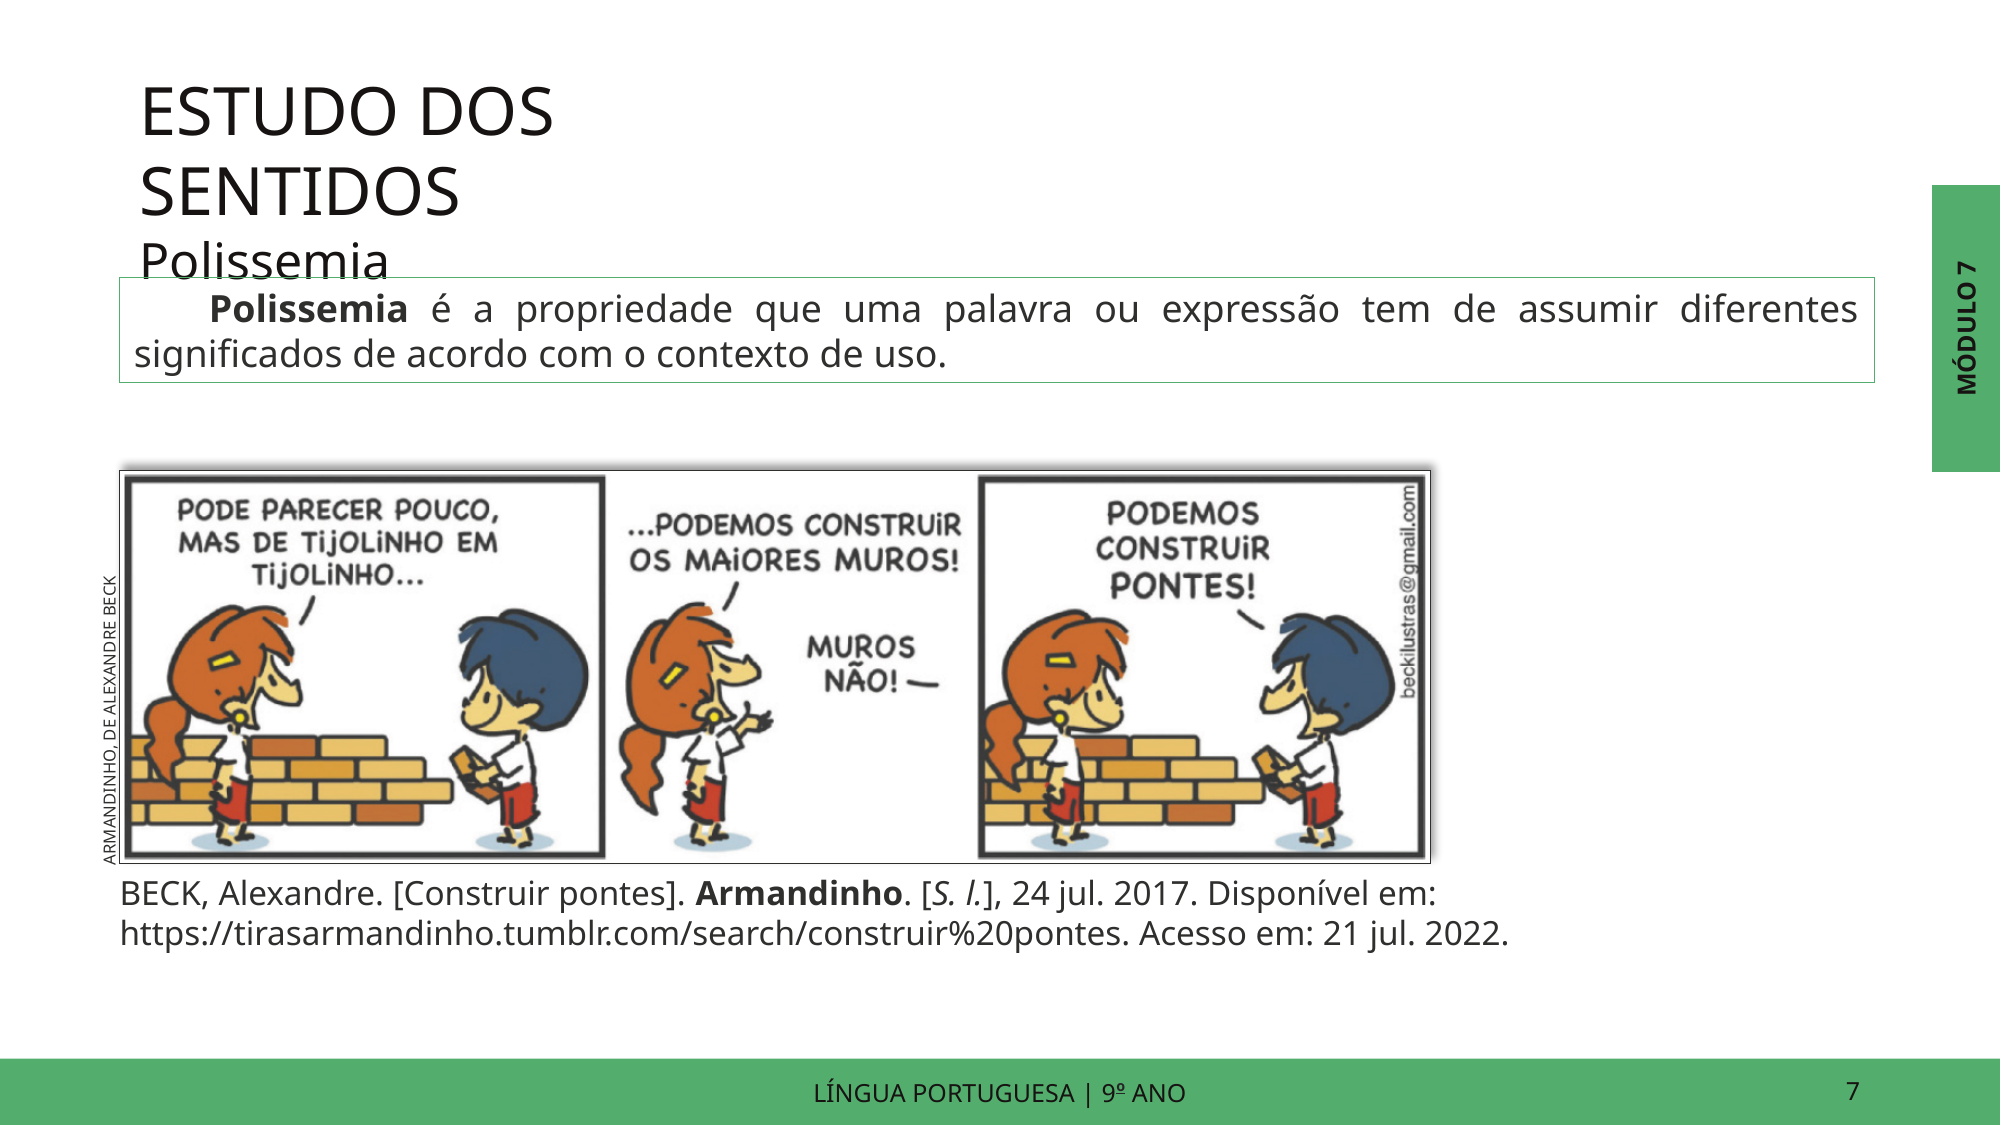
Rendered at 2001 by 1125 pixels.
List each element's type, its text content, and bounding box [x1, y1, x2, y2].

text_box ARMANDINHO, DE ALEXANDRE BECK [98, 441, 119, 866]
picture [119, 470, 1431, 864]
text_box [0, 1057, 2000, 1125]
text_box 7 [1412, 1064, 1875, 1121]
text_box BECK, Alexandre. [Construir pontes]. Armandinho. [S. l.], 24 jul. 2017. Disponível em: https://tirasarmandinho.tumblr.com/search/construir%20pontes. Acesso em: 21 jul. 2022. [119, 866, 1536, 958]
text_box ESTUDO DOS SENTIDOS Polissemia [125, 61, 772, 277]
text_box LÍNGUA PORTUGUESA | 9o ANO [662, 1064, 1338, 1121]
text_box Polissemia é a propriedade que uma palavra ou expressão tem de assumir diferentes significados de acordo com o contexto de uso. [119, 277, 1875, 383]
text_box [1932, 185, 2000, 472]
